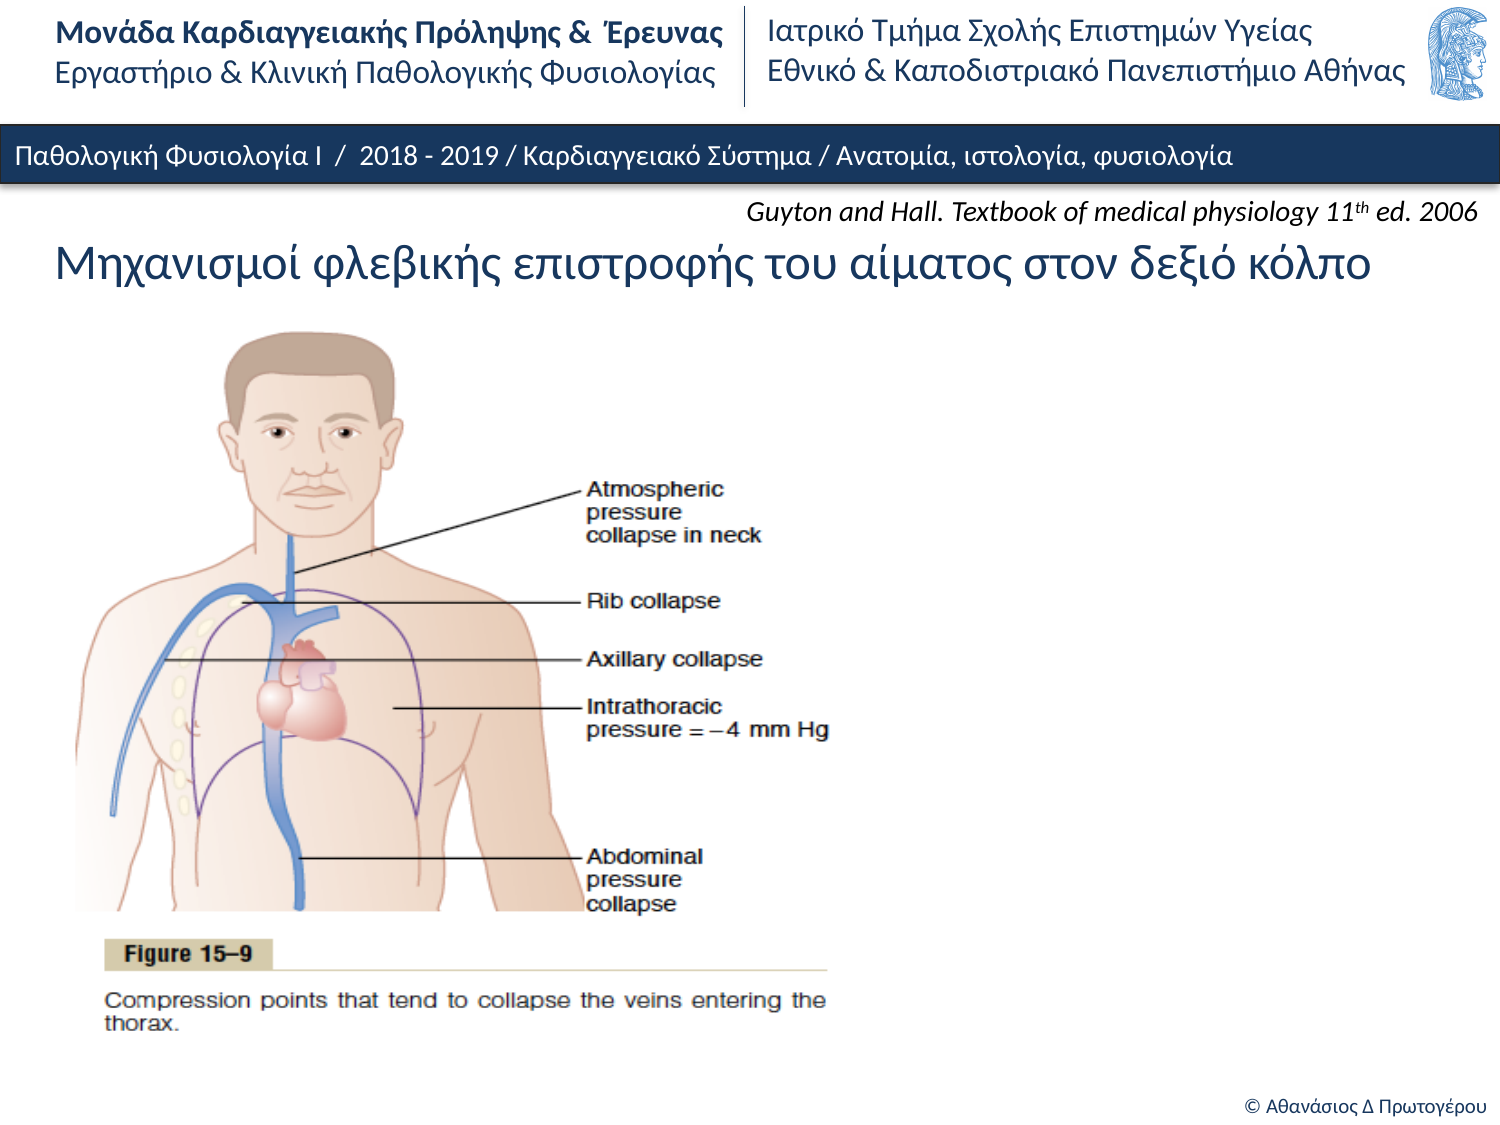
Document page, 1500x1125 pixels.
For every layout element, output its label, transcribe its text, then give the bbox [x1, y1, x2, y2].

text_box Ιατρικό Τμήμα Σχολής Επιστημών Υγείας Εθνικό & Καποδιστριακό Πανεπιστήμιο Αθήνας [752, 0, 1422, 96]
text_box Μηχανισμοί φλεβικής επιστροφής του αίματος στον δεξιό κόλπο [39, 222, 1429, 298]
picture [1428, 7, 1487, 101]
text_box © Αθανάσιος Δ Πρωτογέρου [1229, 1085, 1500, 1125]
text_box Guyton and Hall. Textbook of medical physiology 11th ed. 2006 [731, 193, 1493, 236]
picture [65, 330, 873, 1057]
text_box Μονάδα Καρδιαγγειακής Πρόληψης & Έρευνας Εργαστήριο & Κλινική Παθολογικής Φυσιολογίας [38, 3, 739, 98]
text_box Παθολογική Φυσιολογία Ι / 2018 - 2019 / Καρδιαγγειακό Σύστημα / Ανατομία, ιστολογία, φυσιολογία [0, 124, 1500, 184]
